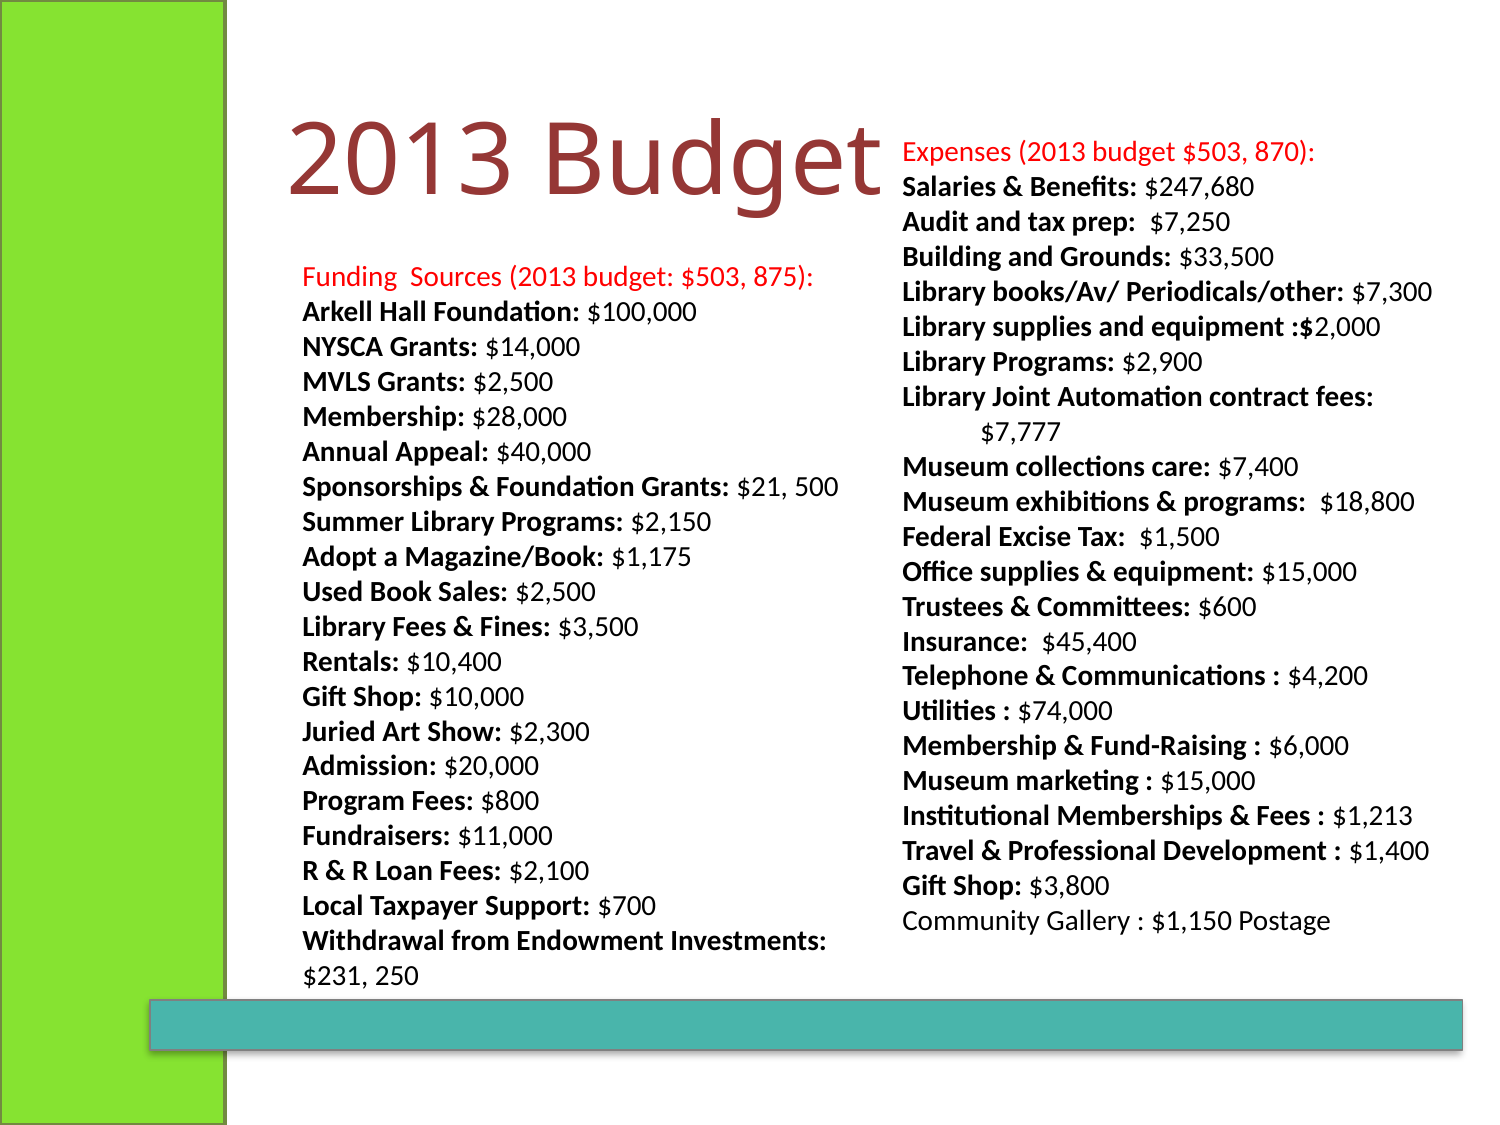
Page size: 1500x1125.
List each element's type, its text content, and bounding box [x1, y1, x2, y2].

text_box Funding Sources (2013 budget: $503, 875): Arkell Hall Foundation: $100,000 NYSCA Grants: $14,000 MVLS Grants: $2,500 Membership: $28,000 Annual Appeal: $40,000 Sponsorships & Foundation Grants: $21, 500 Summer Library Programs: $2,150 Adopt a Magazine/Book: $1,175 Used Book Sales: $2,500 Library Fees & Fines: $3,500 Rentals: $10,400 Gift Shop: $10,000 Juried Art Show: $2,300 Admission: $20,000 Program Fees: $800 Fundraisers: $11,000 R & R Loan Fees: $2,100 Local Taxpayer Support: $700 Withdrawal from Endowment Investments: $231, 250 [287, 249, 863, 999]
text_box Expenses (2013 budget $503, 870): Salaries & Benefits: $247,680 Audit and tax prep: $7,250 Building and Grounds: $33,500 Library books/Av/ Periodicals/other: $7,300 Library supplies and equipment :$2,000 Library Programs: $2,900 Library Joint Automation contract fees: $7,777 Museum collections care: $7,400 Museum exhibitions & programs: $18,800 Federal Excise Tax: $1,500 Office supplies & equipment: $15,000 Trustees & Committees: $600 Insurance: $45,400 Telephone & Communications : $4,200 Utilities : $74,000 Membership & Fund-Raising : $6,000 Museum marketing : $15,000 Institutional Memberships & Fees : $1,213 Travel & Professional Development : $1,400 Gift Shop: $3,800 Community Gallery : $1,150 Postage [887, 124, 1463, 944]
text_box [149, 999, 1463, 1051]
text_box [0, 0, 227, 1125]
text_box 2013 Budget [271, 87, 899, 223]
